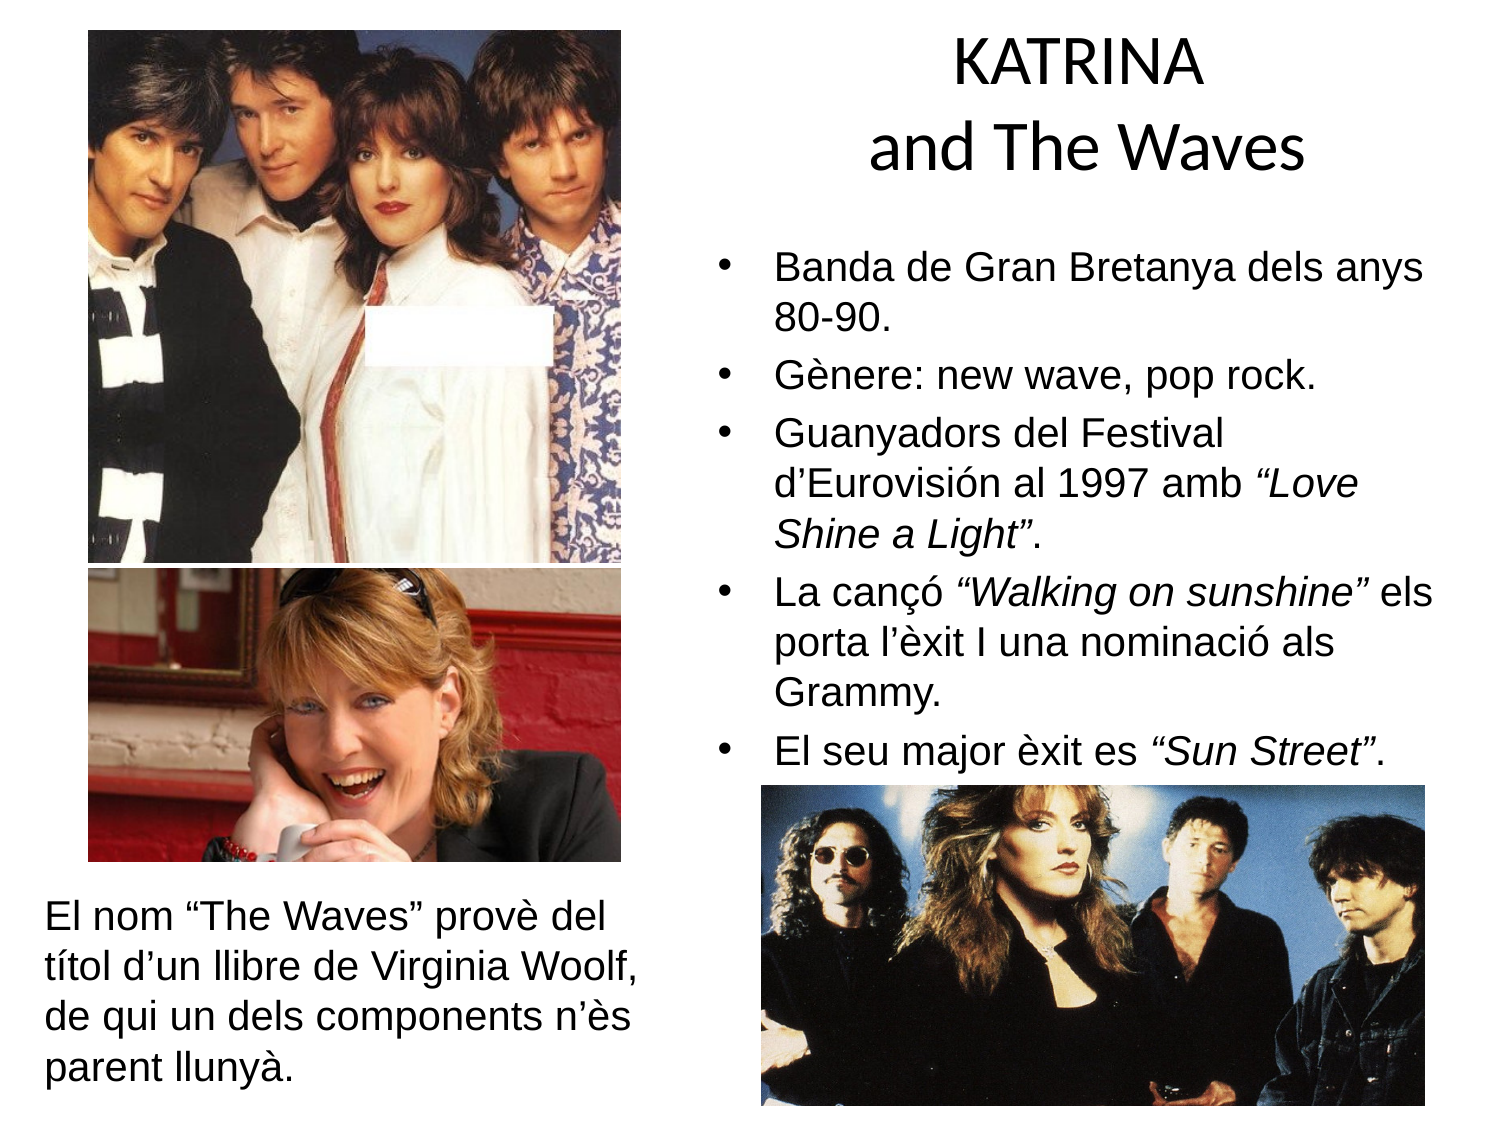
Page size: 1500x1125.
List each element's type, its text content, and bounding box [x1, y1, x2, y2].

picture [88, 30, 621, 563]
list El nom “The Waves” provè del títol d’un llibre de Virginia Woolf, de qui un dels components n’ès parent llunyà. [29, 881, 692, 1105]
list Banda de Gran Bretanya dels anys 80-90. Gènere: new wave, pop rock. Guanyadors del Festival d’Eurovisión al 1997 amb “Love Shine a Light”. La cançó “Walking on sunshine” els porta l’èxit I una nominació als Grammy. El seu major èxit es “Sun Street”. [702, 231, 1471, 882]
picture [88, 568, 621, 862]
picture [761, 785, 1426, 1106]
title KATRINA and The Waves [750, 4, 1425, 193]
